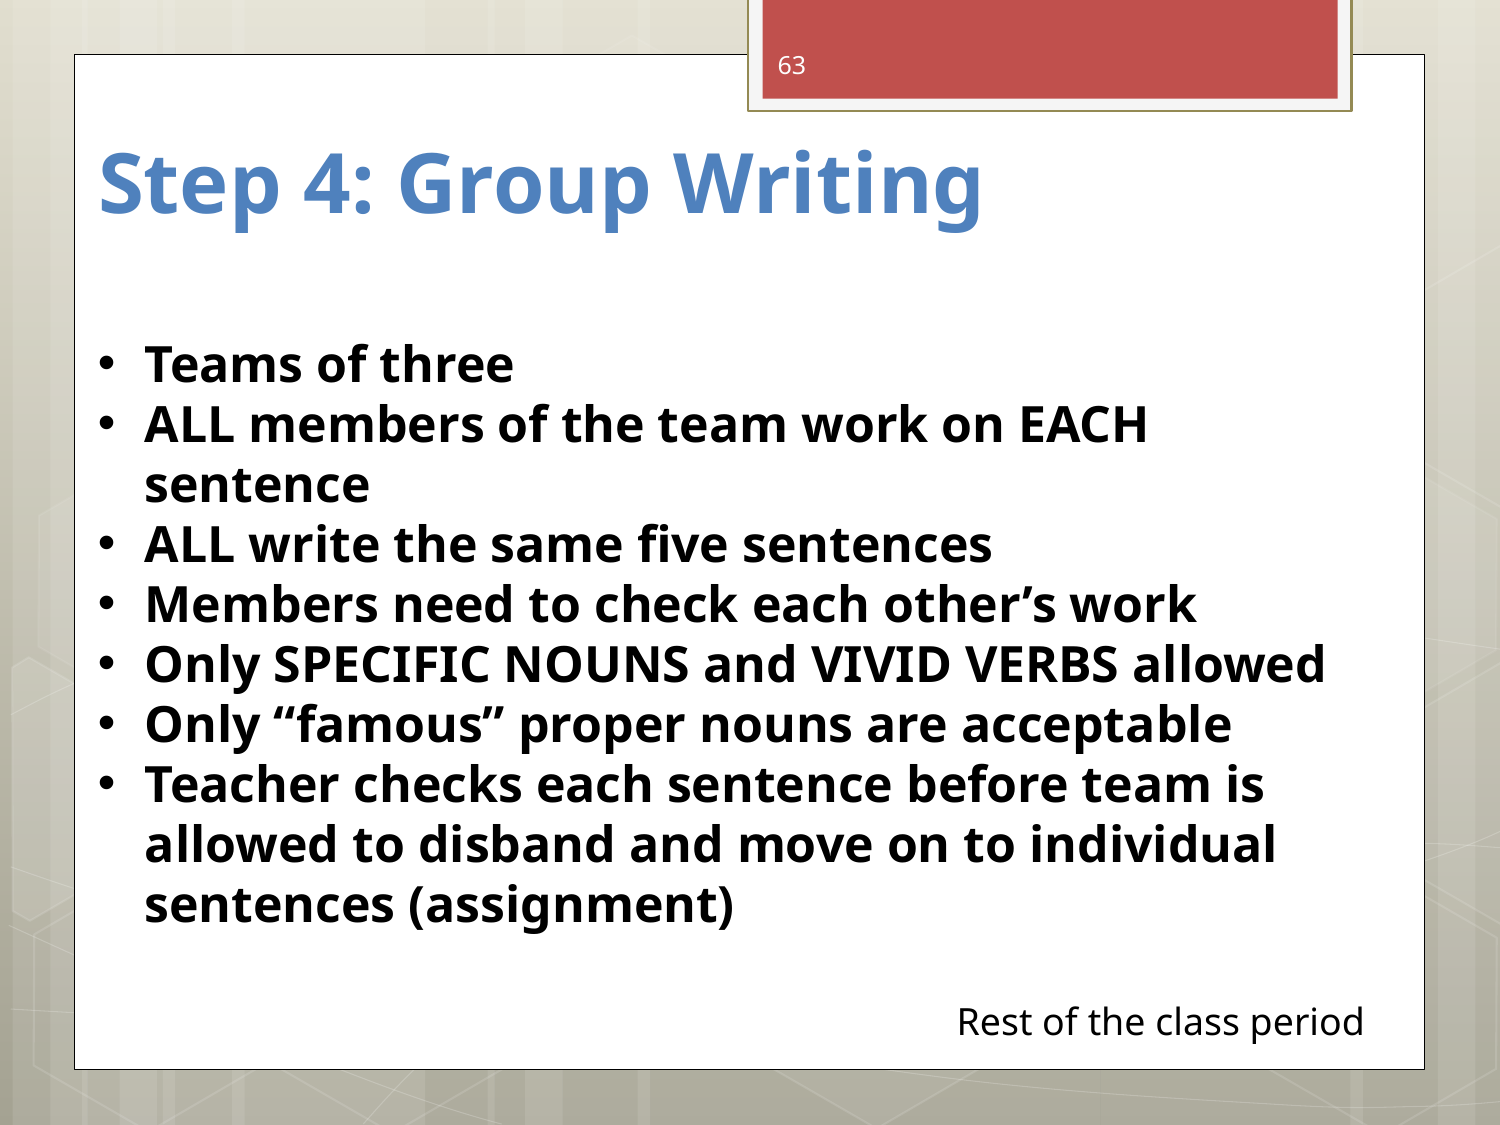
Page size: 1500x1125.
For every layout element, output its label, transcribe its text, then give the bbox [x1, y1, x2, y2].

text_box Teams of three ALL members of the team work on EACH sentence ALL write the same five sentences Members need to check each other’s work Only SPECIFIC NOUNS and VIVID VERBS allowed Only “famous” proper nouns are acceptable Teacher checks each sentence before team is allowed to disband and move on to individual sentences (assignment) [83, 324, 1384, 940]
title Step 4: Group Writing [83, 50, 1324, 238]
text_box Rest of the class period [941, 990, 1381, 1051]
slide_number 63 [762, 36, 982, 97]
